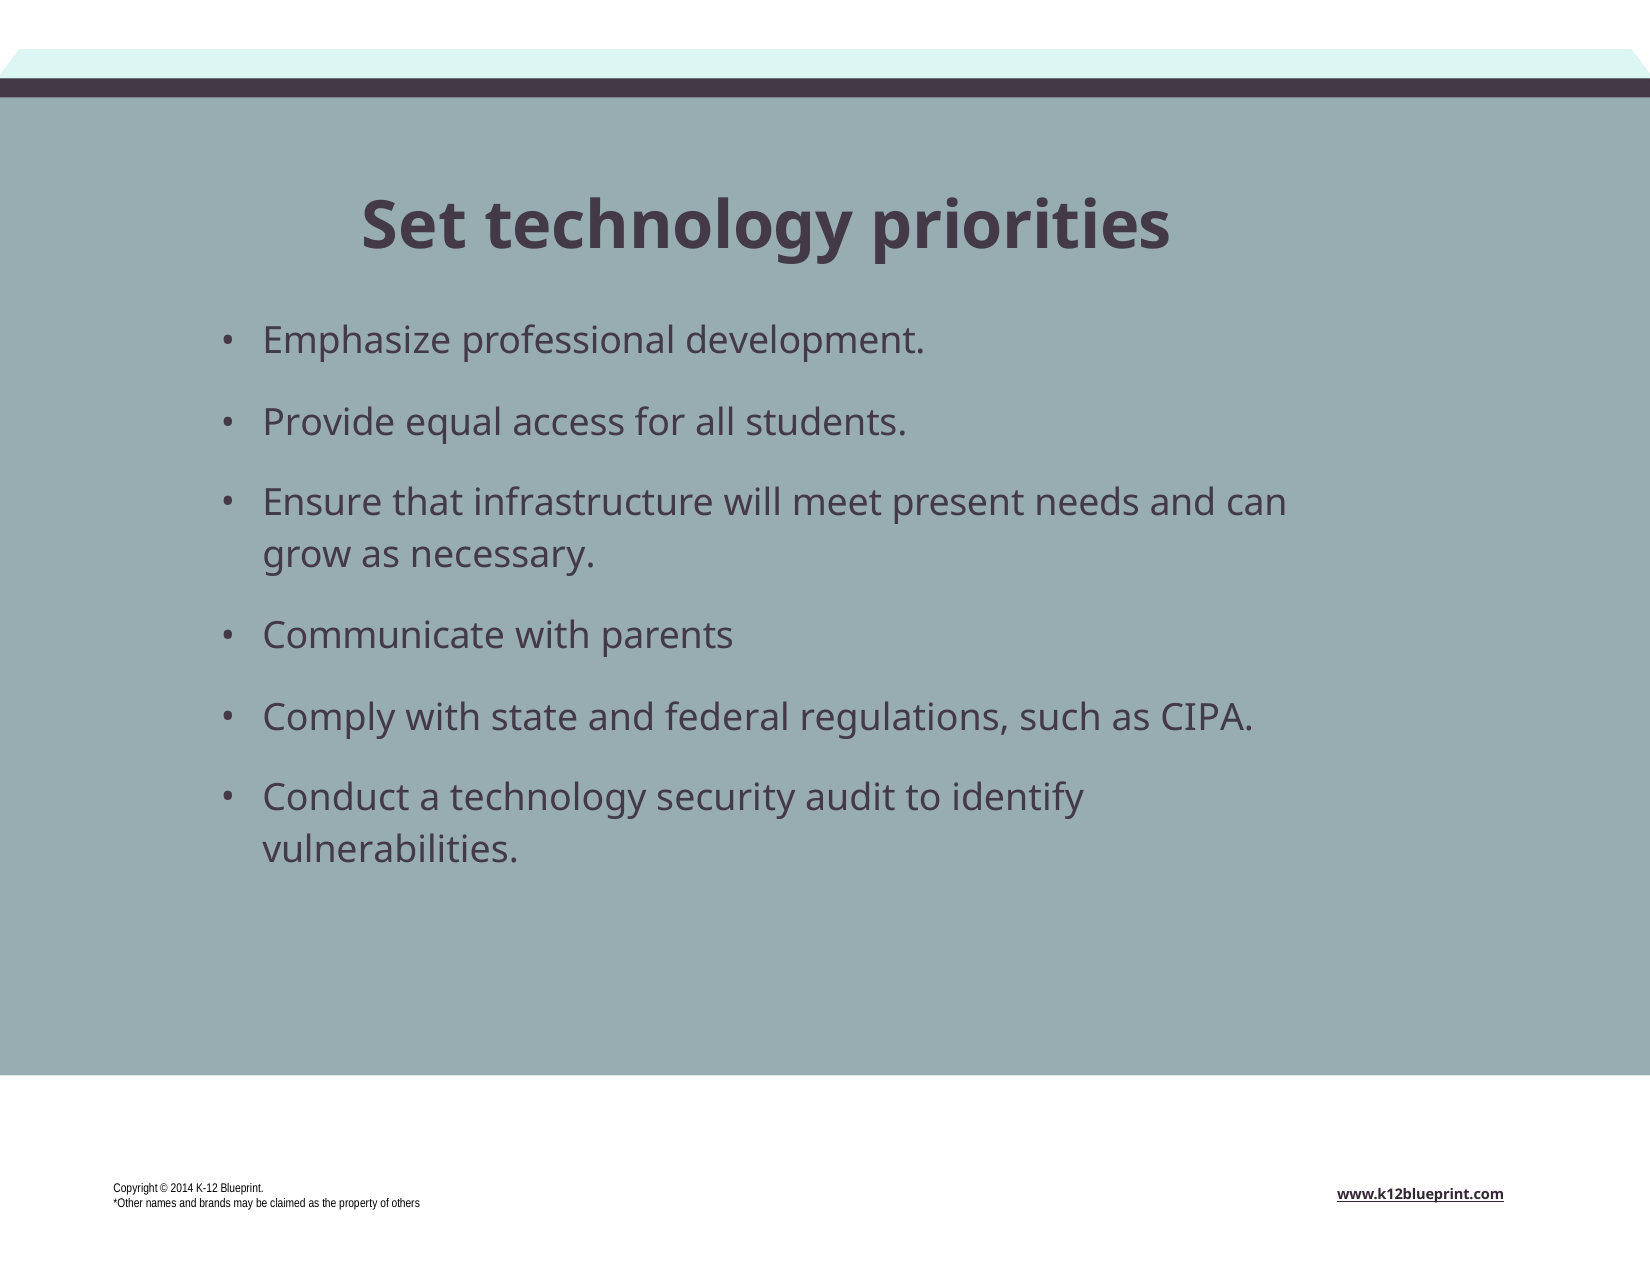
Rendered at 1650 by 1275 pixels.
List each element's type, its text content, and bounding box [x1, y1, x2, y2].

text_box [0, 97, 1650, 1076]
footer Copyright © 2014 K-12 Blueprint. *Other names and brands may be claimed as the property of others [111, 1180, 438, 1275]
title Set technology priorities [245, 183, 1405, 397]
slide_number www.k12blueprint.com [1335, 1184, 1532, 1275]
picture [0, 49, 1650, 97]
text_box Emphasize professional development. Provide equal access for all students. Ensure that infrastructure will meet present needs and can grow as necessary. Communicate with parents Comply with state and federal regulations, such as CIPA. Conduct a technology security audit to identify vulnerabilities. [218, 316, 1377, 870]
